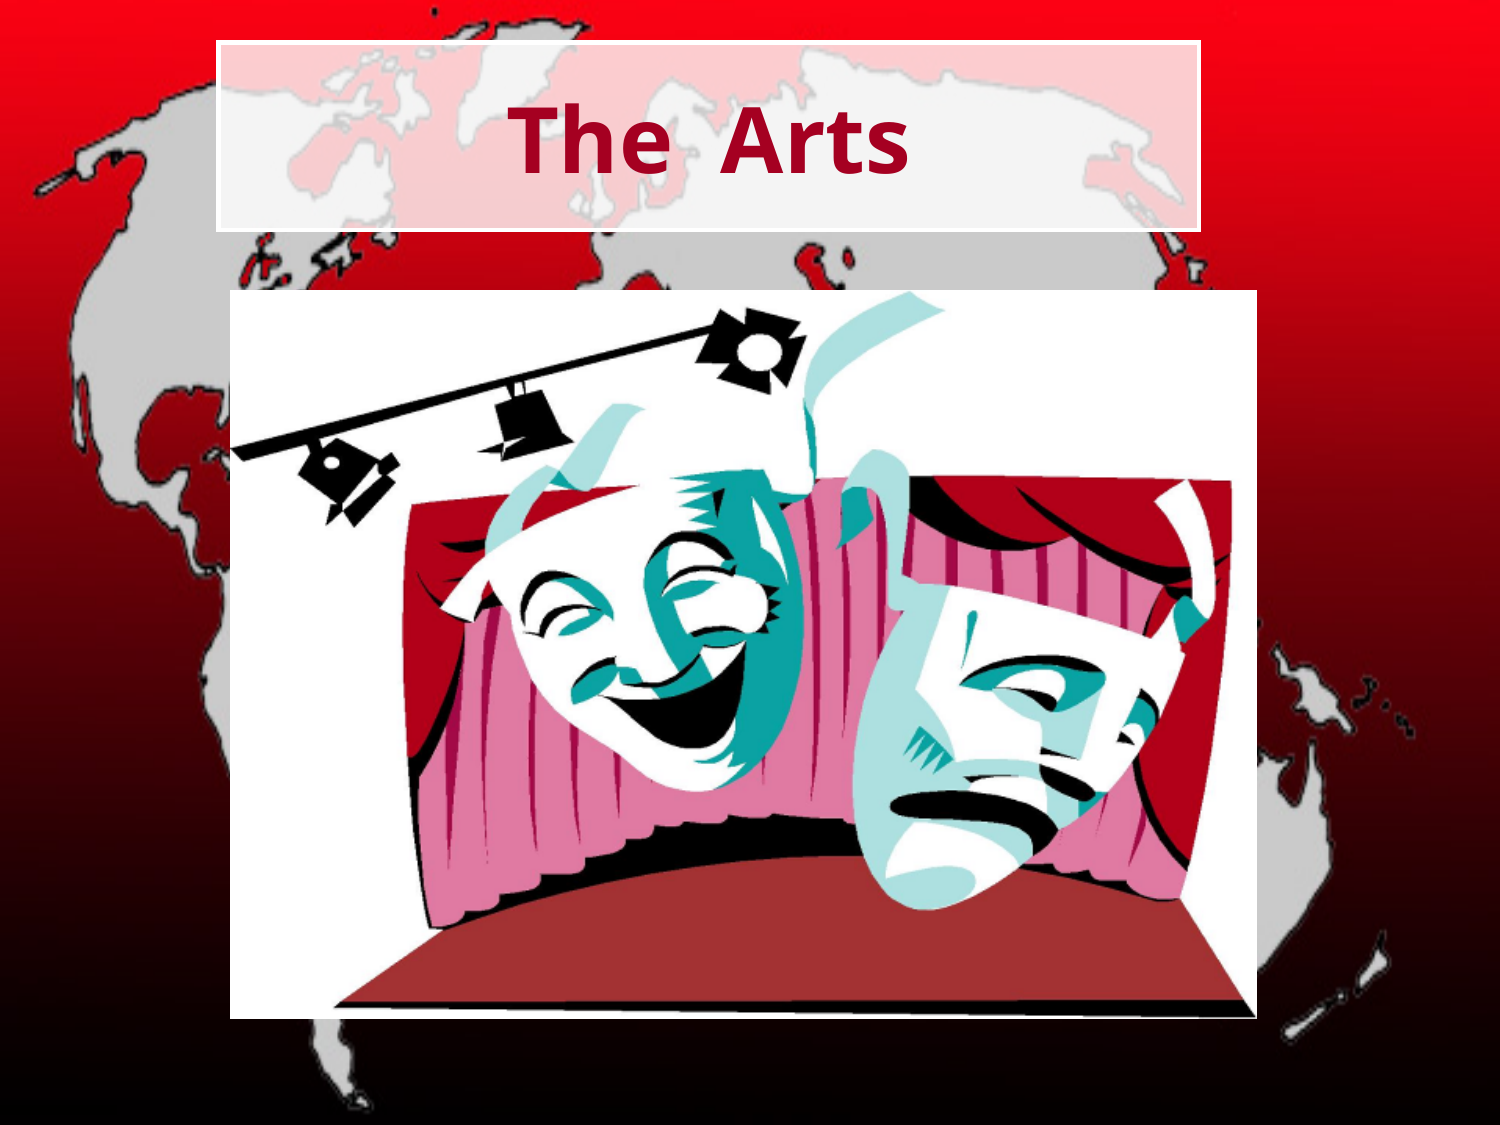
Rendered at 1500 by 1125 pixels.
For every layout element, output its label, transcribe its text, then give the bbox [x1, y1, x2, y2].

picture [0, 0, 1500, 1125]
title The Arts [216, 40, 1201, 232]
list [229, 290, 1257, 1020]
